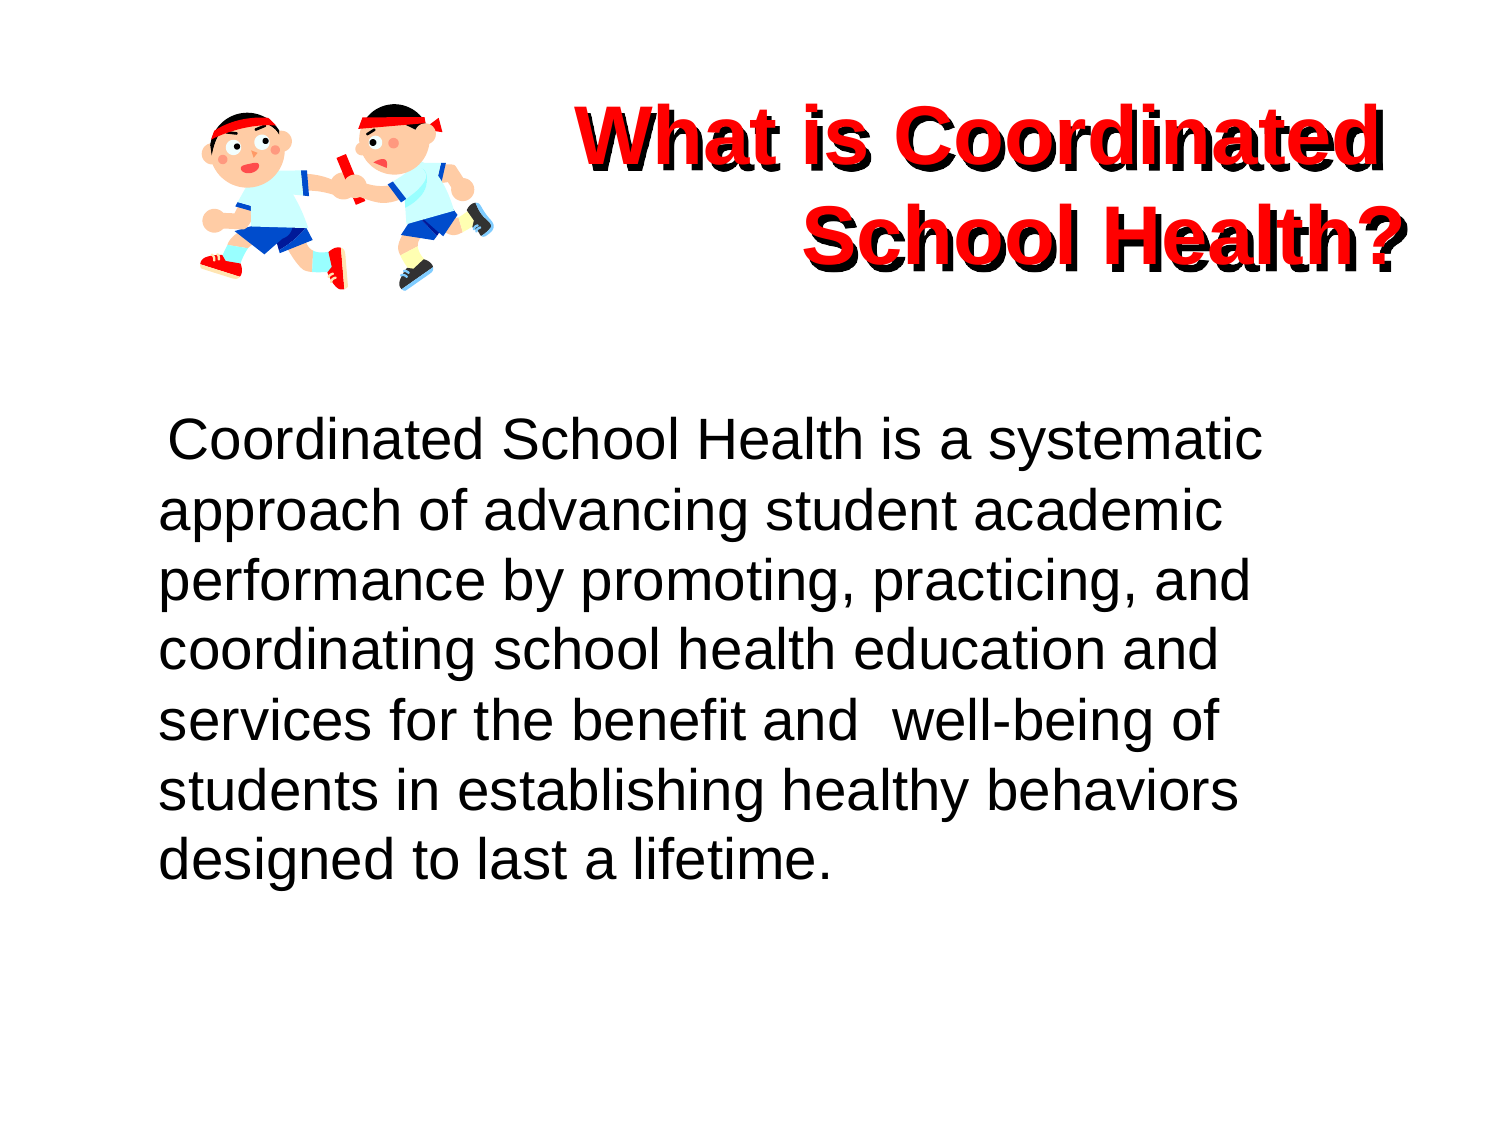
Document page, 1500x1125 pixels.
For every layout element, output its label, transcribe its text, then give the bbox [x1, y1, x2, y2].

title What is Coordinated School Health? [137, 87, 1426, 276]
list Coordinated School Health is a systematic approach of advancing student academic performance by promoting, practicing, and coordinating school health education and services for the benefit and well-being of students in establishing healthy behaviors designed to last a lifetime. [87, 312, 1385, 976]
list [199, 99, 499, 292]
